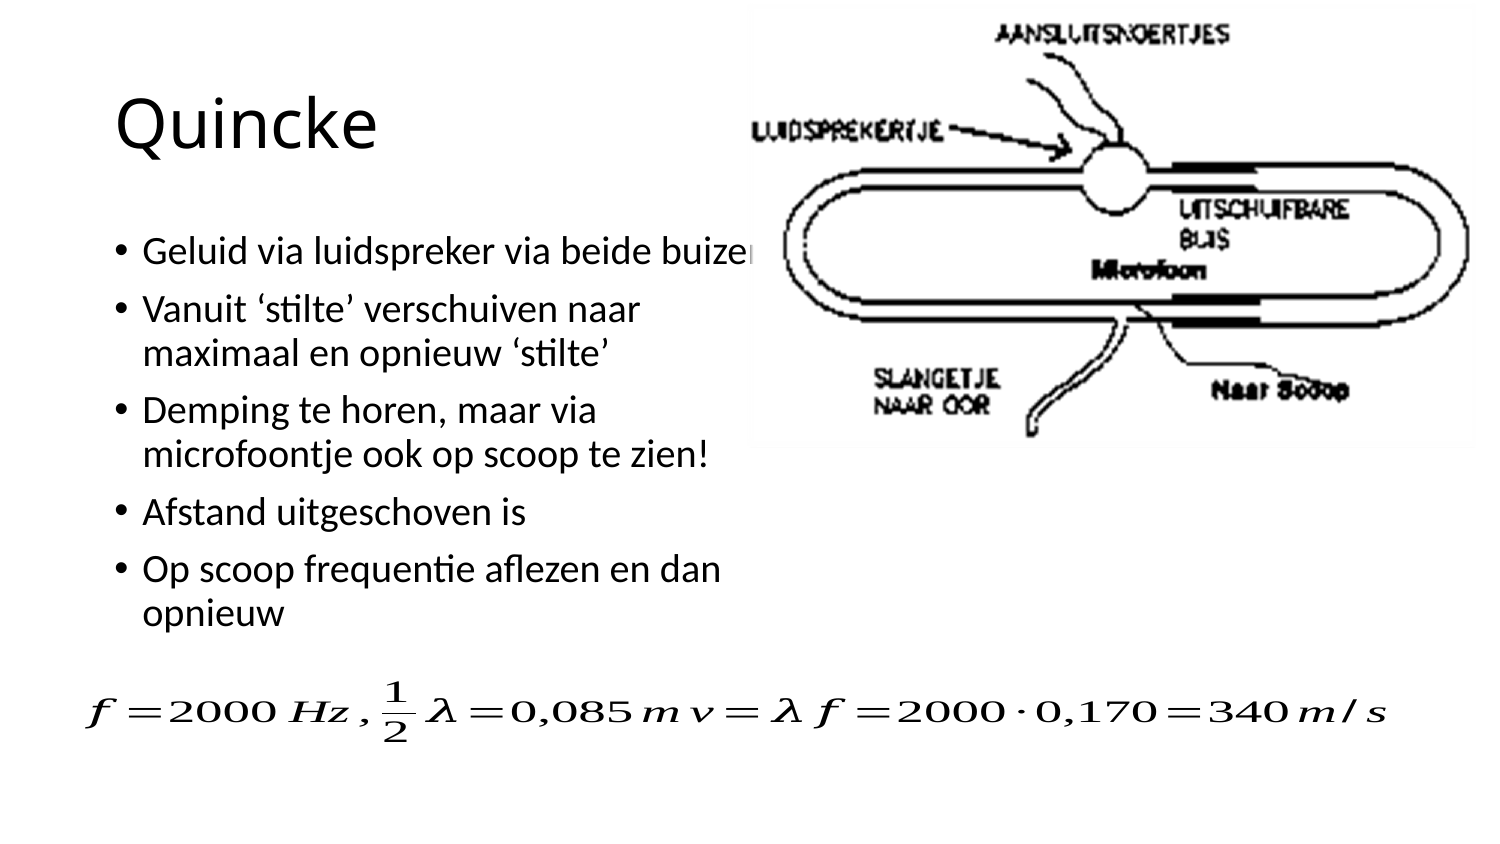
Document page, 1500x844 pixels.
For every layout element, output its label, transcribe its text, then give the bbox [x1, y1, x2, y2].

picture [729, 1, 1500, 454]
title Quincke [103, 44, 729, 208]
